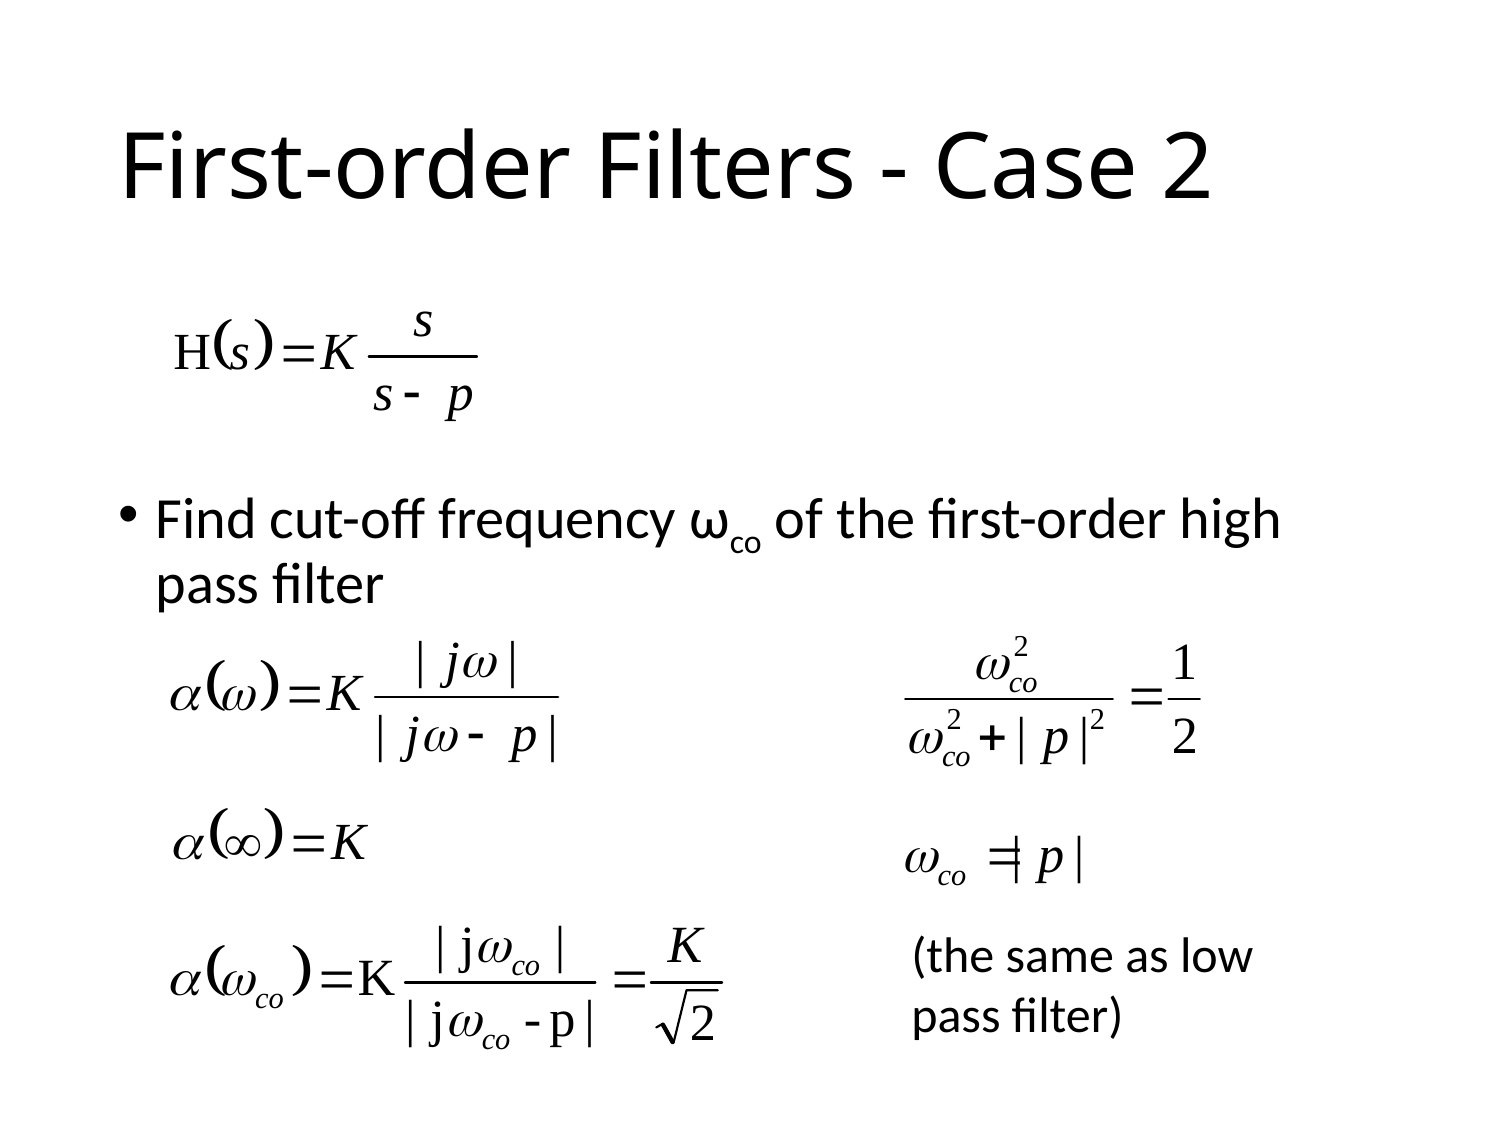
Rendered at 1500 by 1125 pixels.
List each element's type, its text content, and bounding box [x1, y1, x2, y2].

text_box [165, 806, 379, 881]
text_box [896, 820, 1093, 899]
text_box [165, 286, 488, 431]
list Find cut-off frequency ωco of the first-order high pass filter [103, 299, 1397, 1014]
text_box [162, 912, 733, 1061]
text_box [162, 627, 568, 772]
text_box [896, 620, 1210, 778]
title First-order Filters - Case 2 [103, 59, 1397, 278]
text_box (the same as low pass filter) [896, 915, 1336, 1051]
